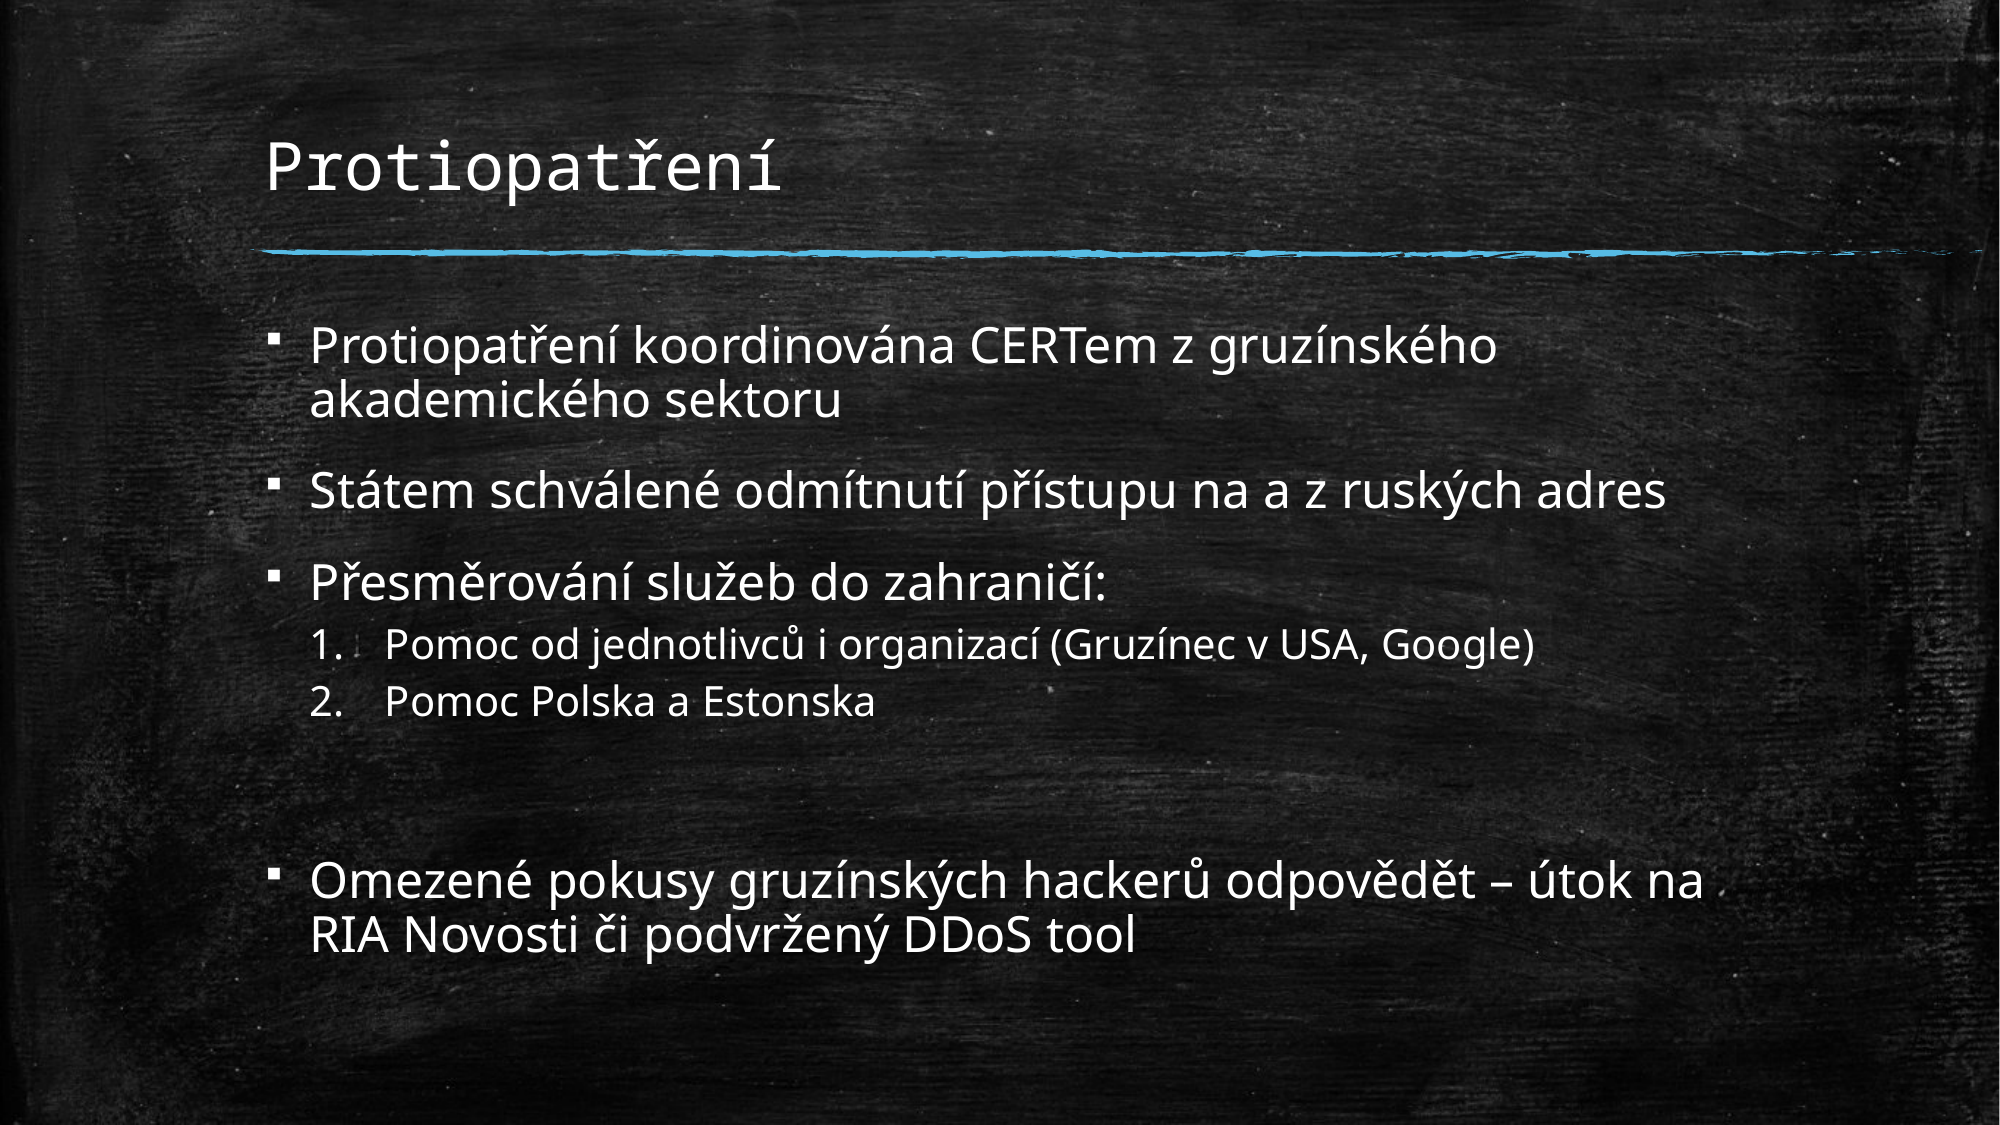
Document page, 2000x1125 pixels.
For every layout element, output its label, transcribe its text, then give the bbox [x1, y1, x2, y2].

list Protiopatření koordinována CERTem z gruzínského akademického sektoru Státem schválené odmítnutí přístupu na a z ruských adres Přesměrování služeb do zahraničí: Pomoc od jednotlivců i organizací (Gruzínec v USA, Google) Pomoc Polska a Estonska Omezené pokusy gruzínských hackerů odpovědět – útok na RIA Novosti či podvržený DDoS tool [249, 312, 1750, 1013]
title Protiopatření [249, 45, 1750, 213]
